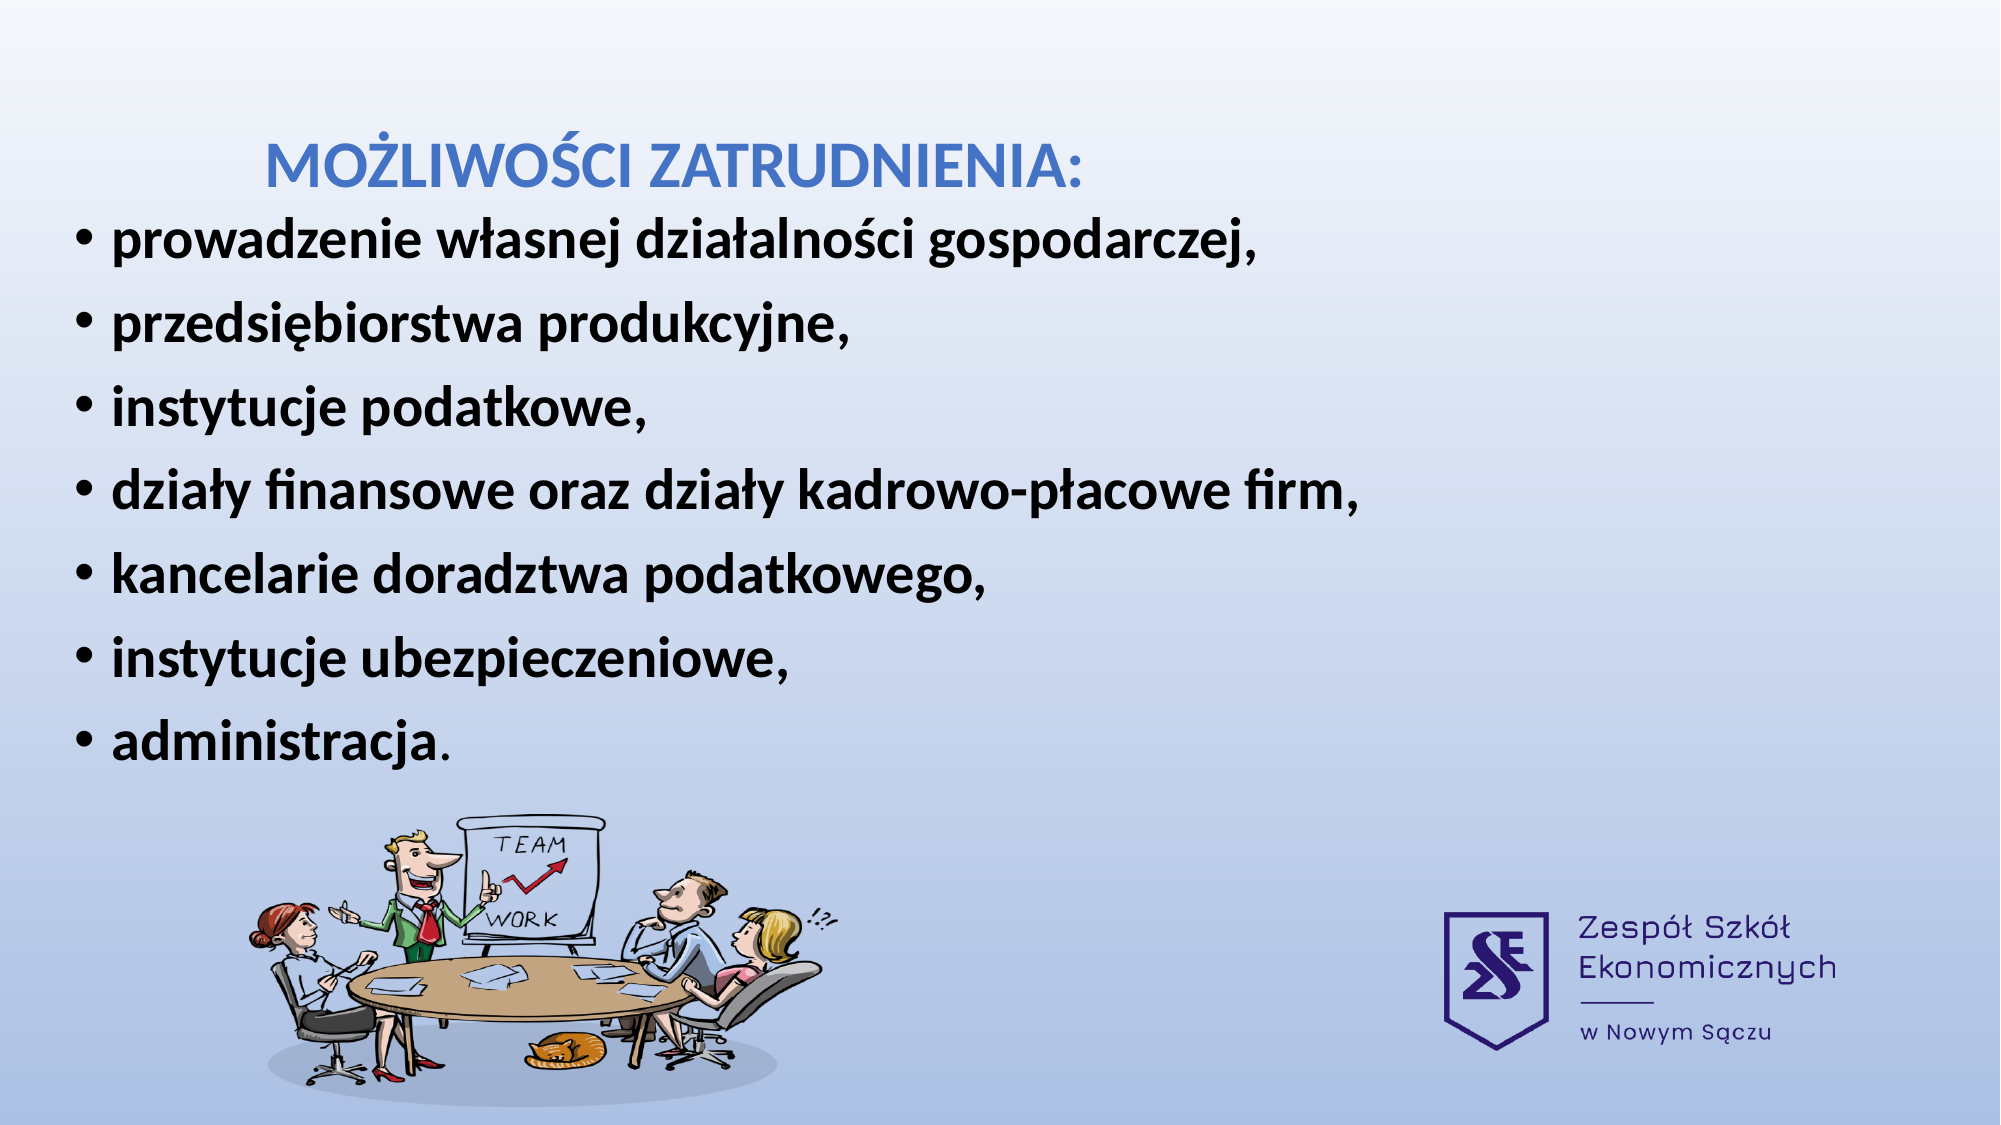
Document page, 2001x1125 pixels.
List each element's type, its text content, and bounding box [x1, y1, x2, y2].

list prowadzenie własnej działalności gospodarczej, przedsiębiorstwa produkcyjne, instytucje podatkowe, działy finansowe oraz działy kadrowo-płacowe firm, kancelarie doradztwa podatkowego, instytucje ubezpieczeniowe, administracja. [59, 200, 1650, 877]
picture [1444, 912, 1835, 1051]
title Możliwości zatrudnienia: [249, 113, 1445, 200]
picture [249, 814, 838, 1108]
